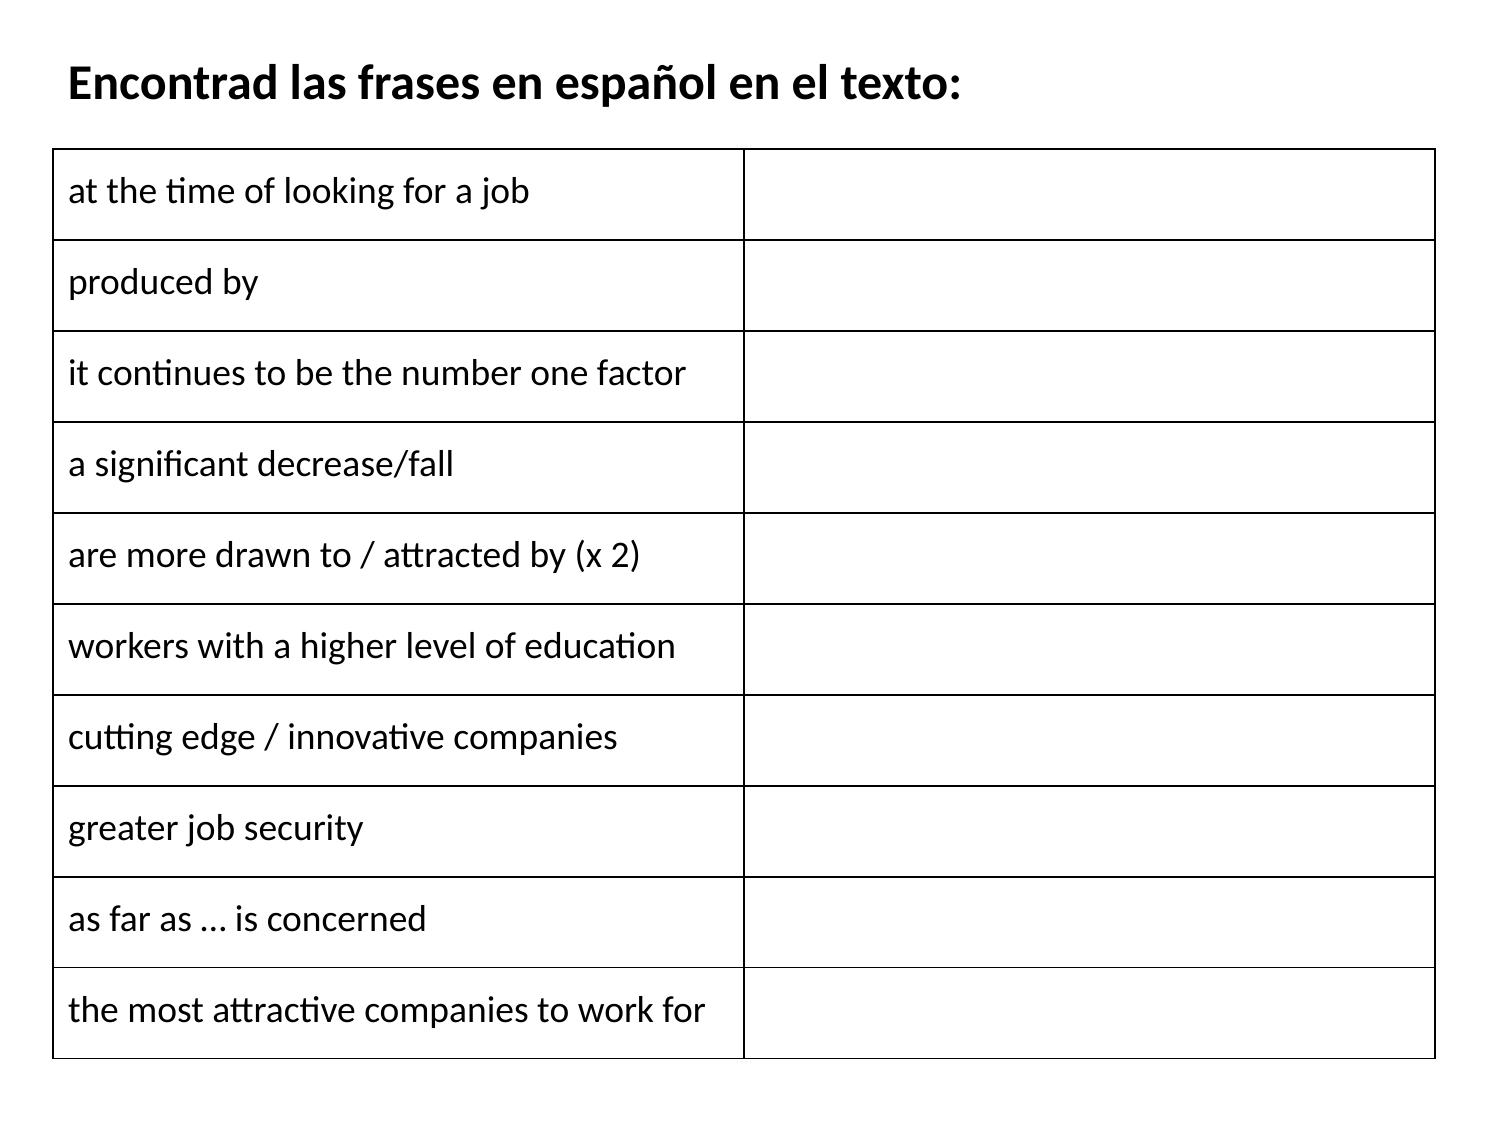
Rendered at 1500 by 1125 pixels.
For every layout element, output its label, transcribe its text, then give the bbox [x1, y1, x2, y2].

table_cell [745, 241, 1434, 330]
table_cell cutting edge / innovative companies [54, 696, 743, 785]
table_cell it continues to be the number one factor [54, 332, 743, 421]
table_header at the time of looking for a job [54, 150, 743, 239]
table_cell as far as … is concerned [54, 878, 743, 967]
table_header [745, 150, 1434, 239]
table_cell the most attractive companies to work for [54, 968, 743, 1058]
table_cell [745, 605, 1434, 694]
table_cell [745, 787, 1434, 876]
table_cell workers with a higher level of education [54, 605, 743, 694]
table_cell [745, 968, 1434, 1058]
table_cell produced by [54, 241, 743, 330]
table_cell [745, 514, 1434, 603]
table_cell a significant decrease/fall [54, 423, 743, 512]
table_cell [745, 332, 1434, 421]
table_cell [745, 878, 1434, 967]
text_box Encontrad las frases en español en el texto: [53, 42, 1424, 118]
table_cell are more drawn to / attracted by (x 2) [54, 514, 743, 603]
table_cell [745, 423, 1434, 512]
table_cell [745, 696, 1434, 785]
table_cell greater job security [54, 787, 743, 876]
